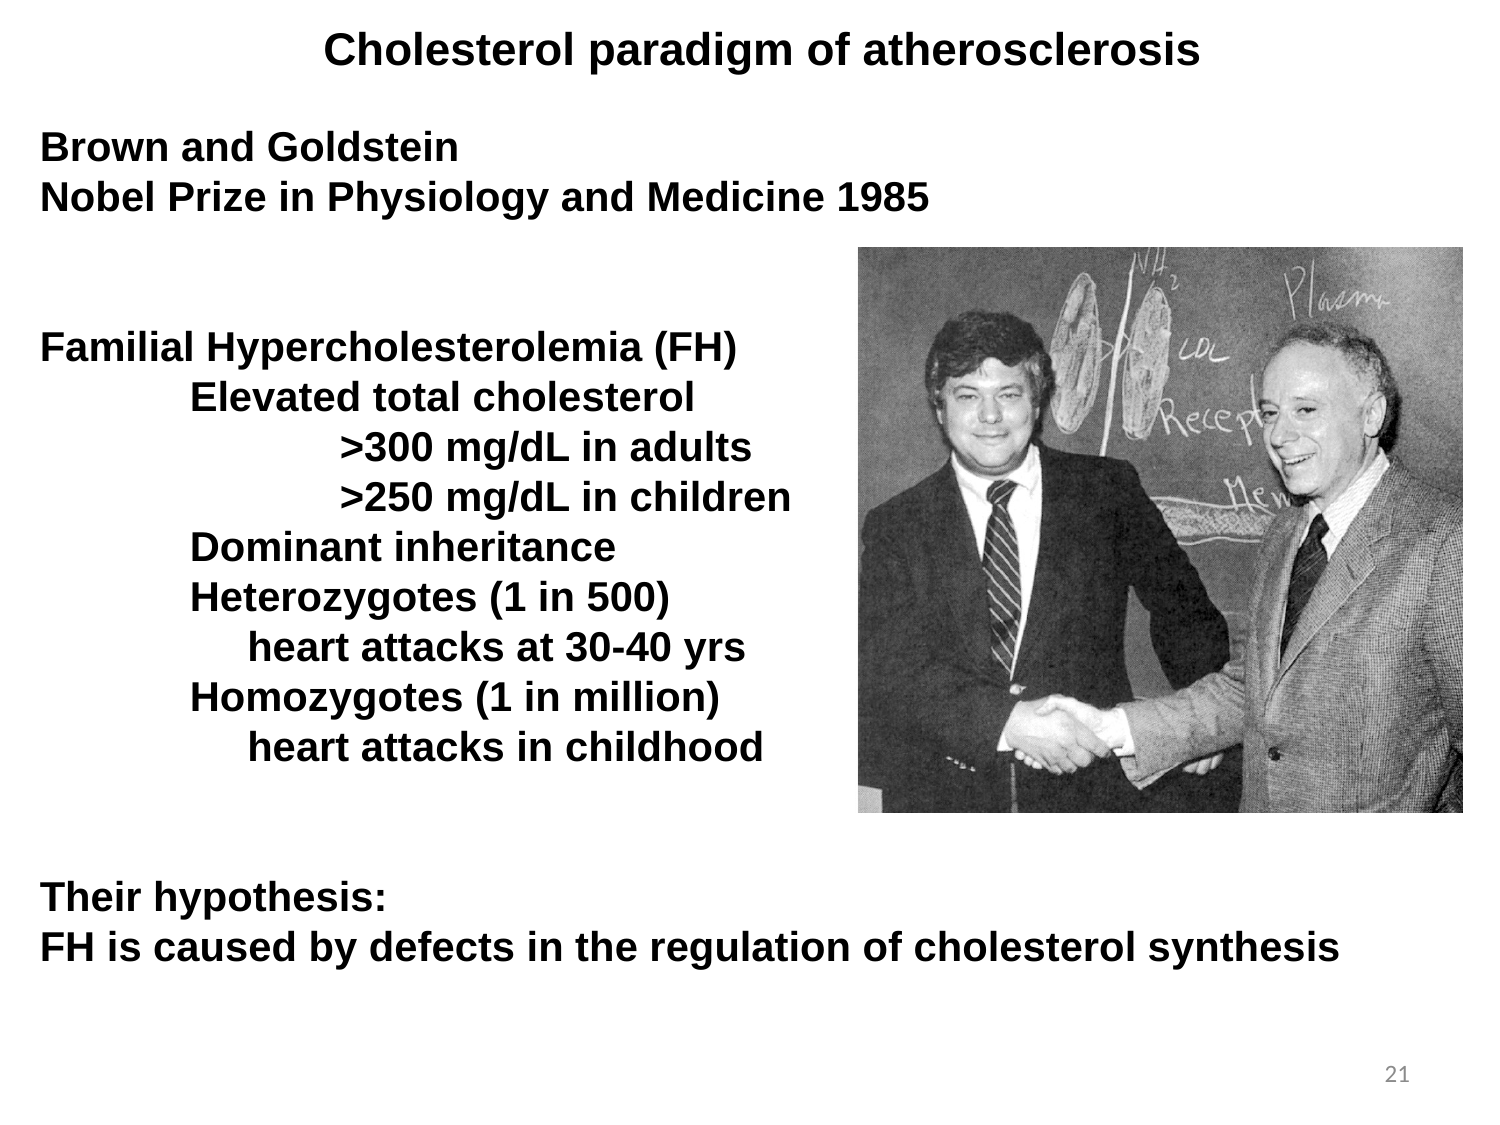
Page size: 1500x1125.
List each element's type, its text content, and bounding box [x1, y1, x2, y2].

text_box Cholesterol paradigm of atherosclerosis Brown and Goldstein Nobel Prize in Physiology and Medicine 1985 Familial Hypercholesterolemia (FH) Elevated total cholesterol >300 mg/dL in adults >250 mg/dL in children Dominant inheritance Heterozygotes (1 in 500) heart attacks at 30-40 yrs Homozygotes (1 in million) heart attacks in childhood Their hypothesis: FH is caused by defects in the regulation of cholesterol synthesis [24, 12, 1500, 1028]
slide_number 21 [1074, 1042, 1425, 1103]
picture [849, 246, 1463, 813]
